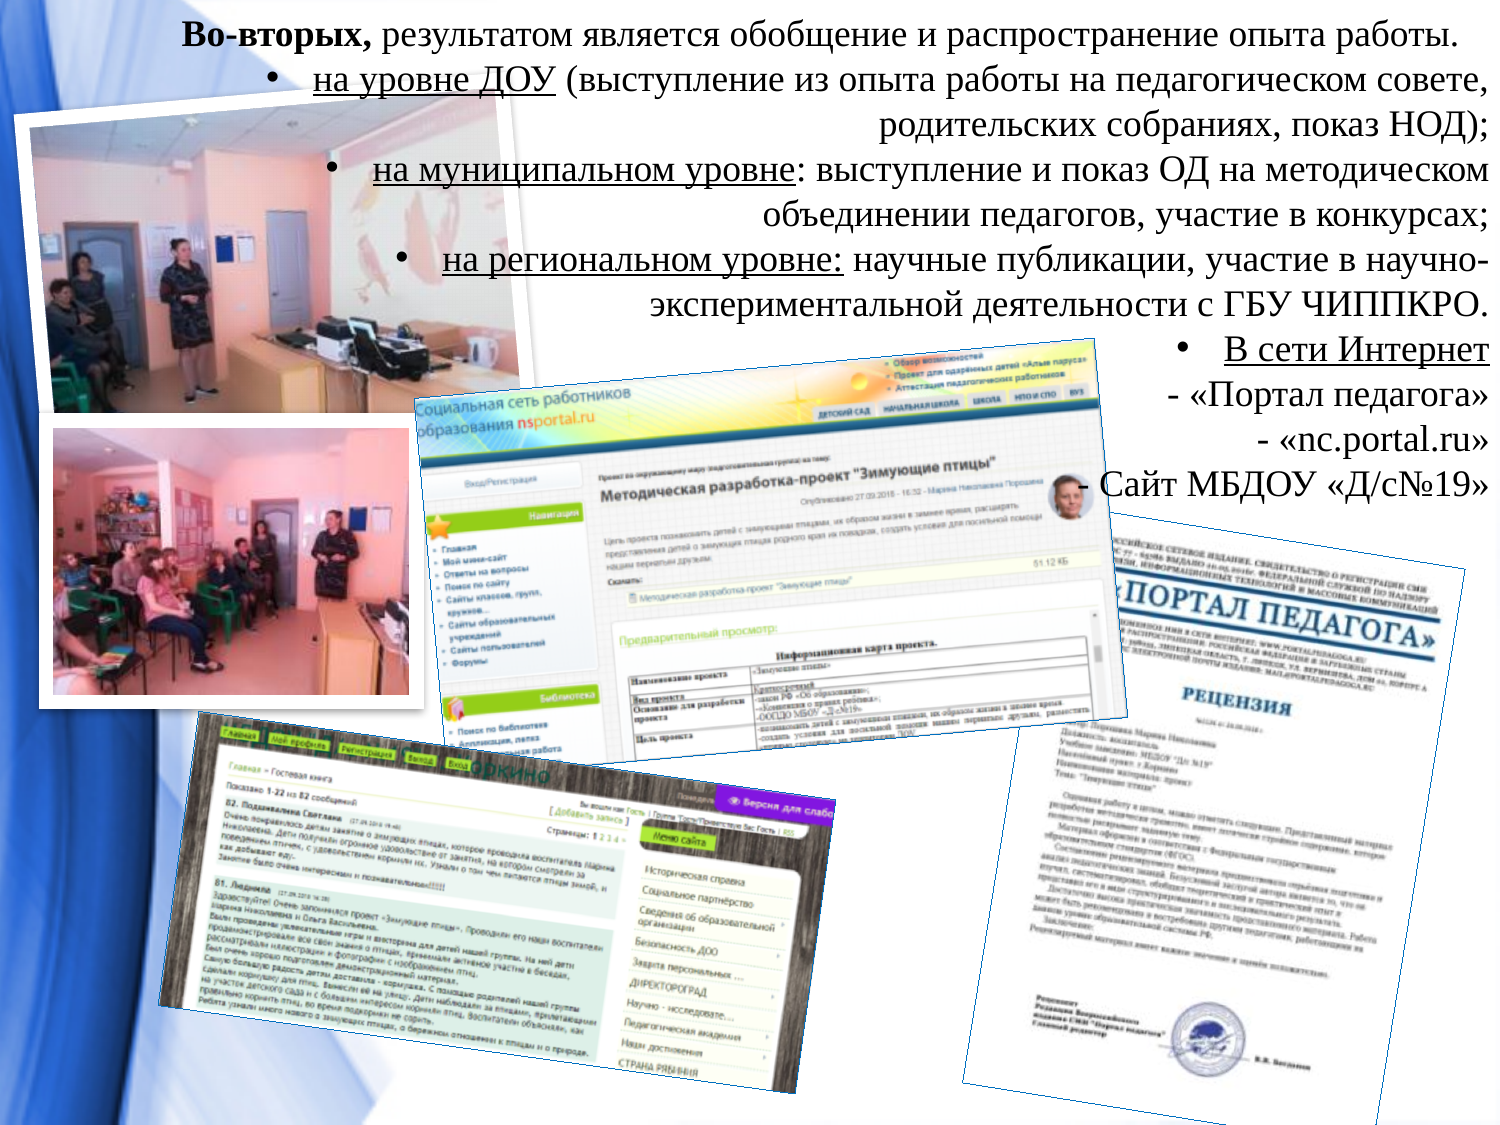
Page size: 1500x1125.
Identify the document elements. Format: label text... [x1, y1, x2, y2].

picture [0, 0, 1500, 1125]
text_box Во-вторых, результатом является обобщение и распространение опыта работы. на уровне ДОУ (выступление из опыта работы на педагогическом совете, родительских собраниях, показ НОД); на муниципальном уровне: выступление и показ ОД на методическом объединении педагогов, участие в конкурсах; на региональном уровне: научные публикации, участие в научно-экспериментальной деятельности с ГБУ ЧИППКРО. В сети Интернет - «Портал педагога» - «nc.portal.ru» - Сайт МБДОУ «Д/с№19» [166, 1, 1500, 557]
